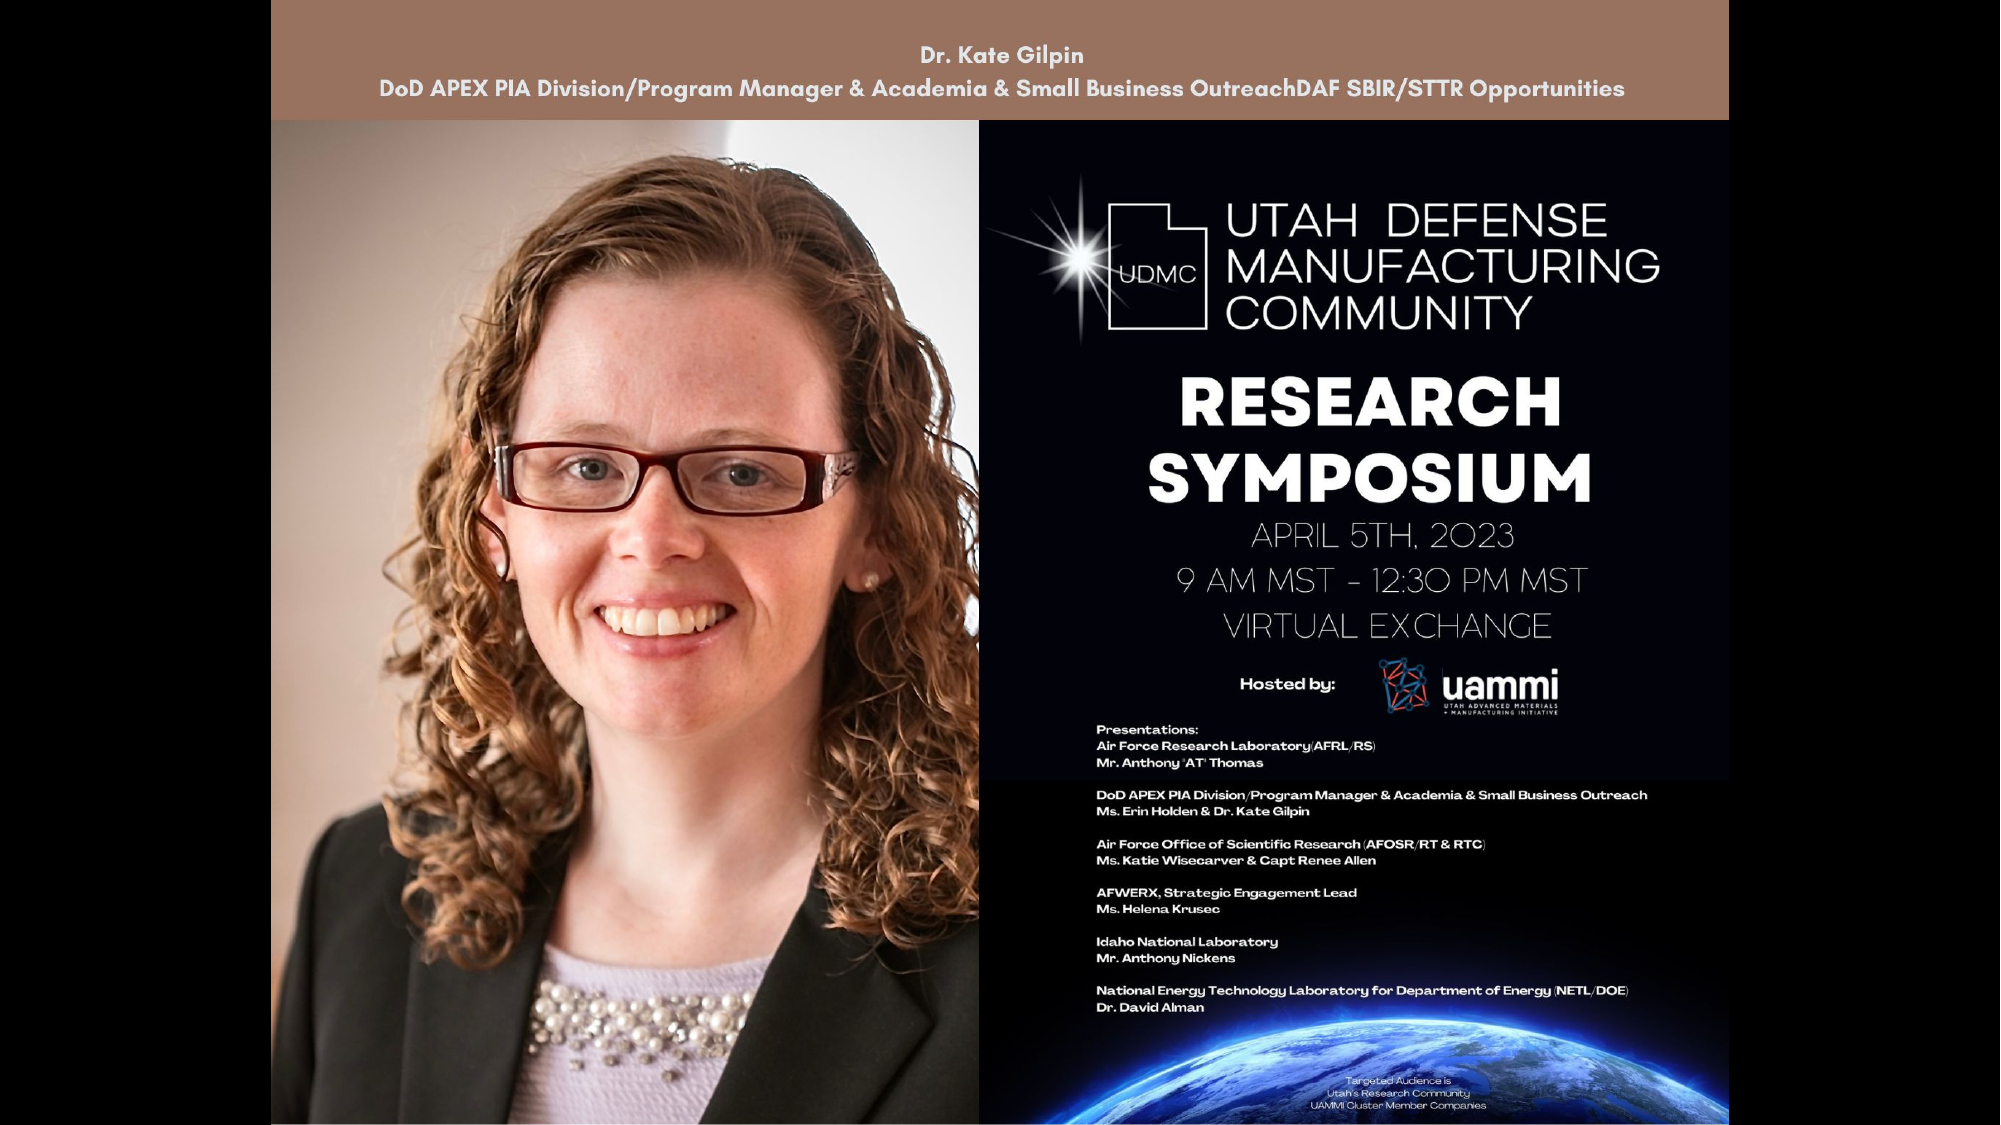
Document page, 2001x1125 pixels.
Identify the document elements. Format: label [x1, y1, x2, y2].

picture [271, 0, 1729, 1125]
